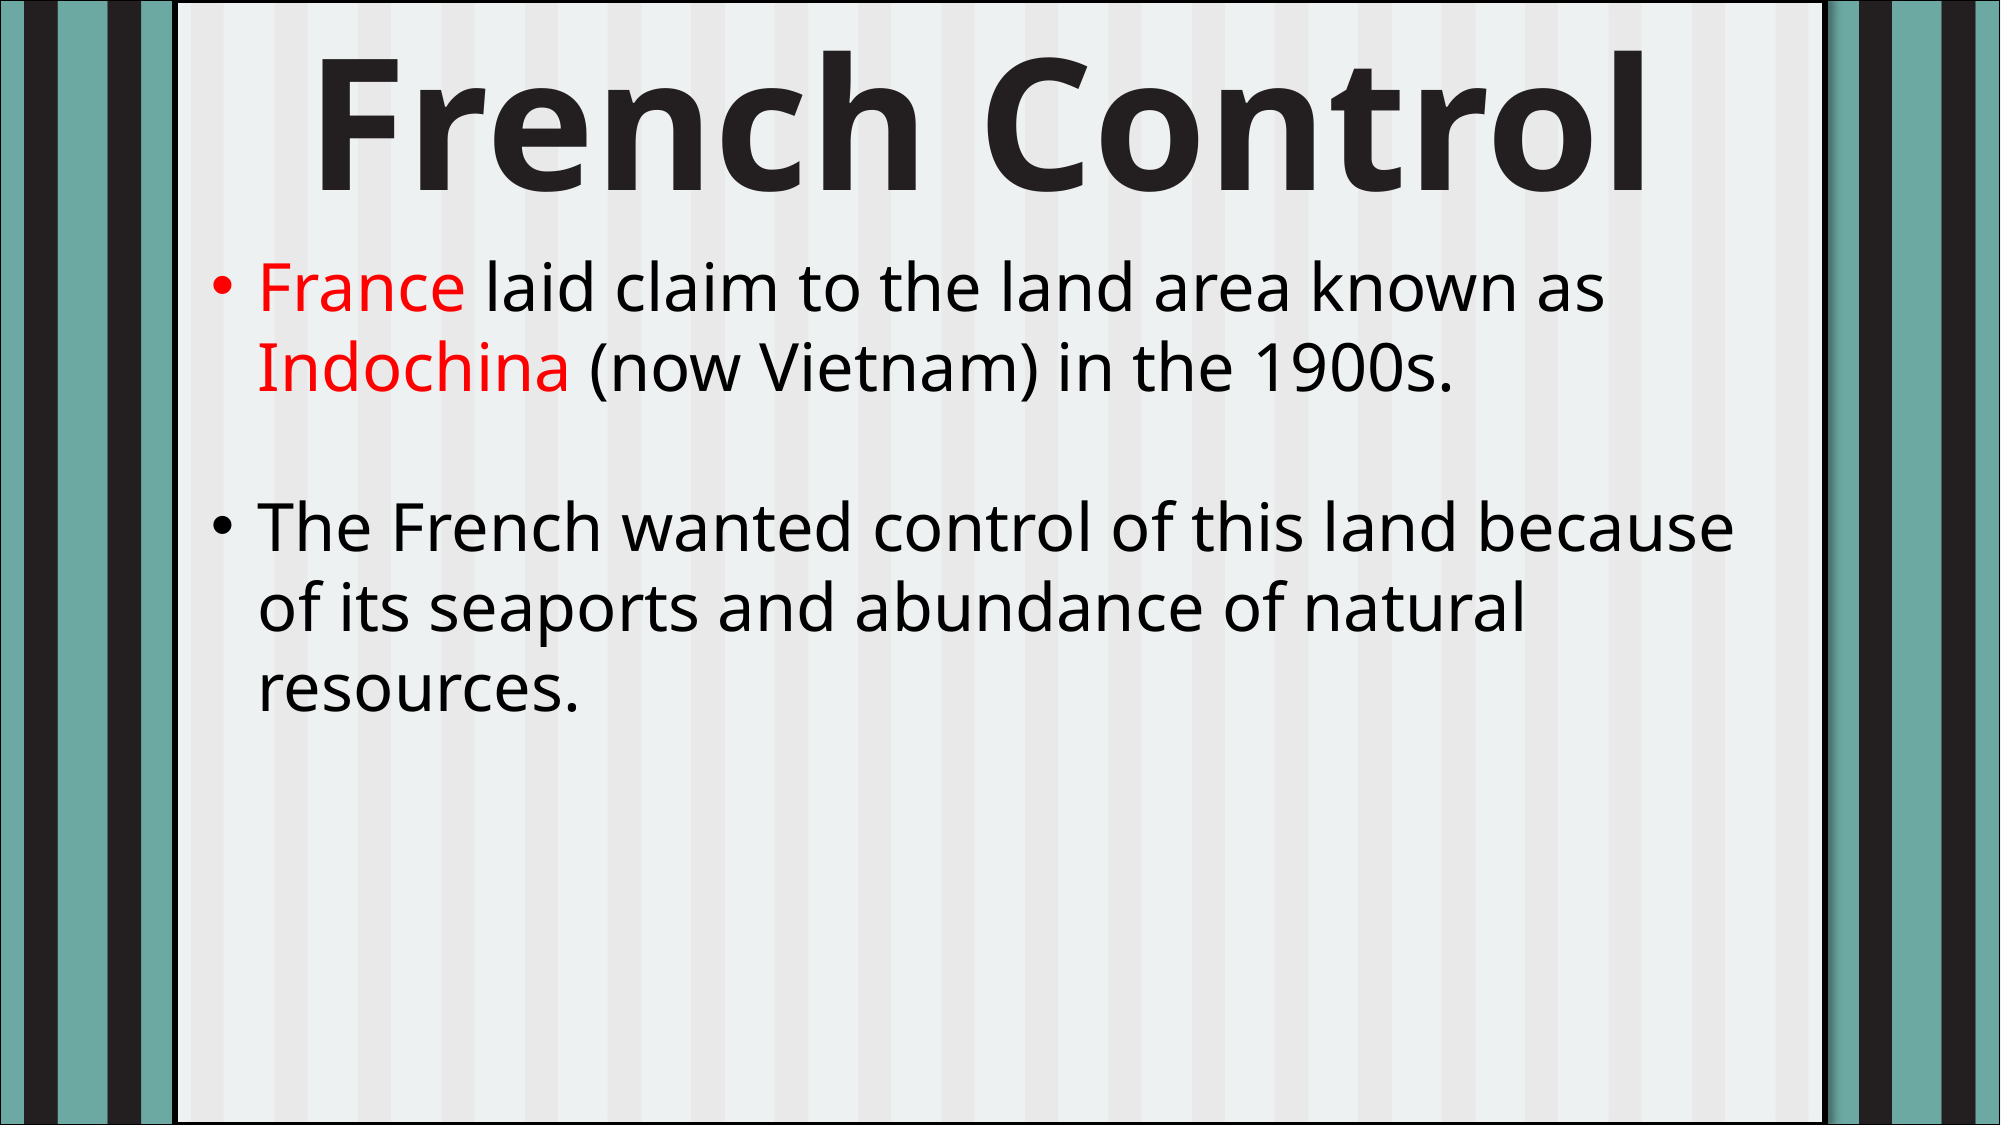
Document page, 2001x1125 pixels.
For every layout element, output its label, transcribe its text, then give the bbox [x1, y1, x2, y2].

text_box France laid claim to the land area known as Indochina (now Vietnam) in the 1900s. The French wanted control of this land because of its seaports and abundance of natural resources. [196, 237, 1825, 812]
text_box [174, 0, 1826, 1125]
text_box [1836, 0, 2000, 1125]
text_box French Control [291, 0, 1672, 235]
text_box [0, 0, 174, 1125]
